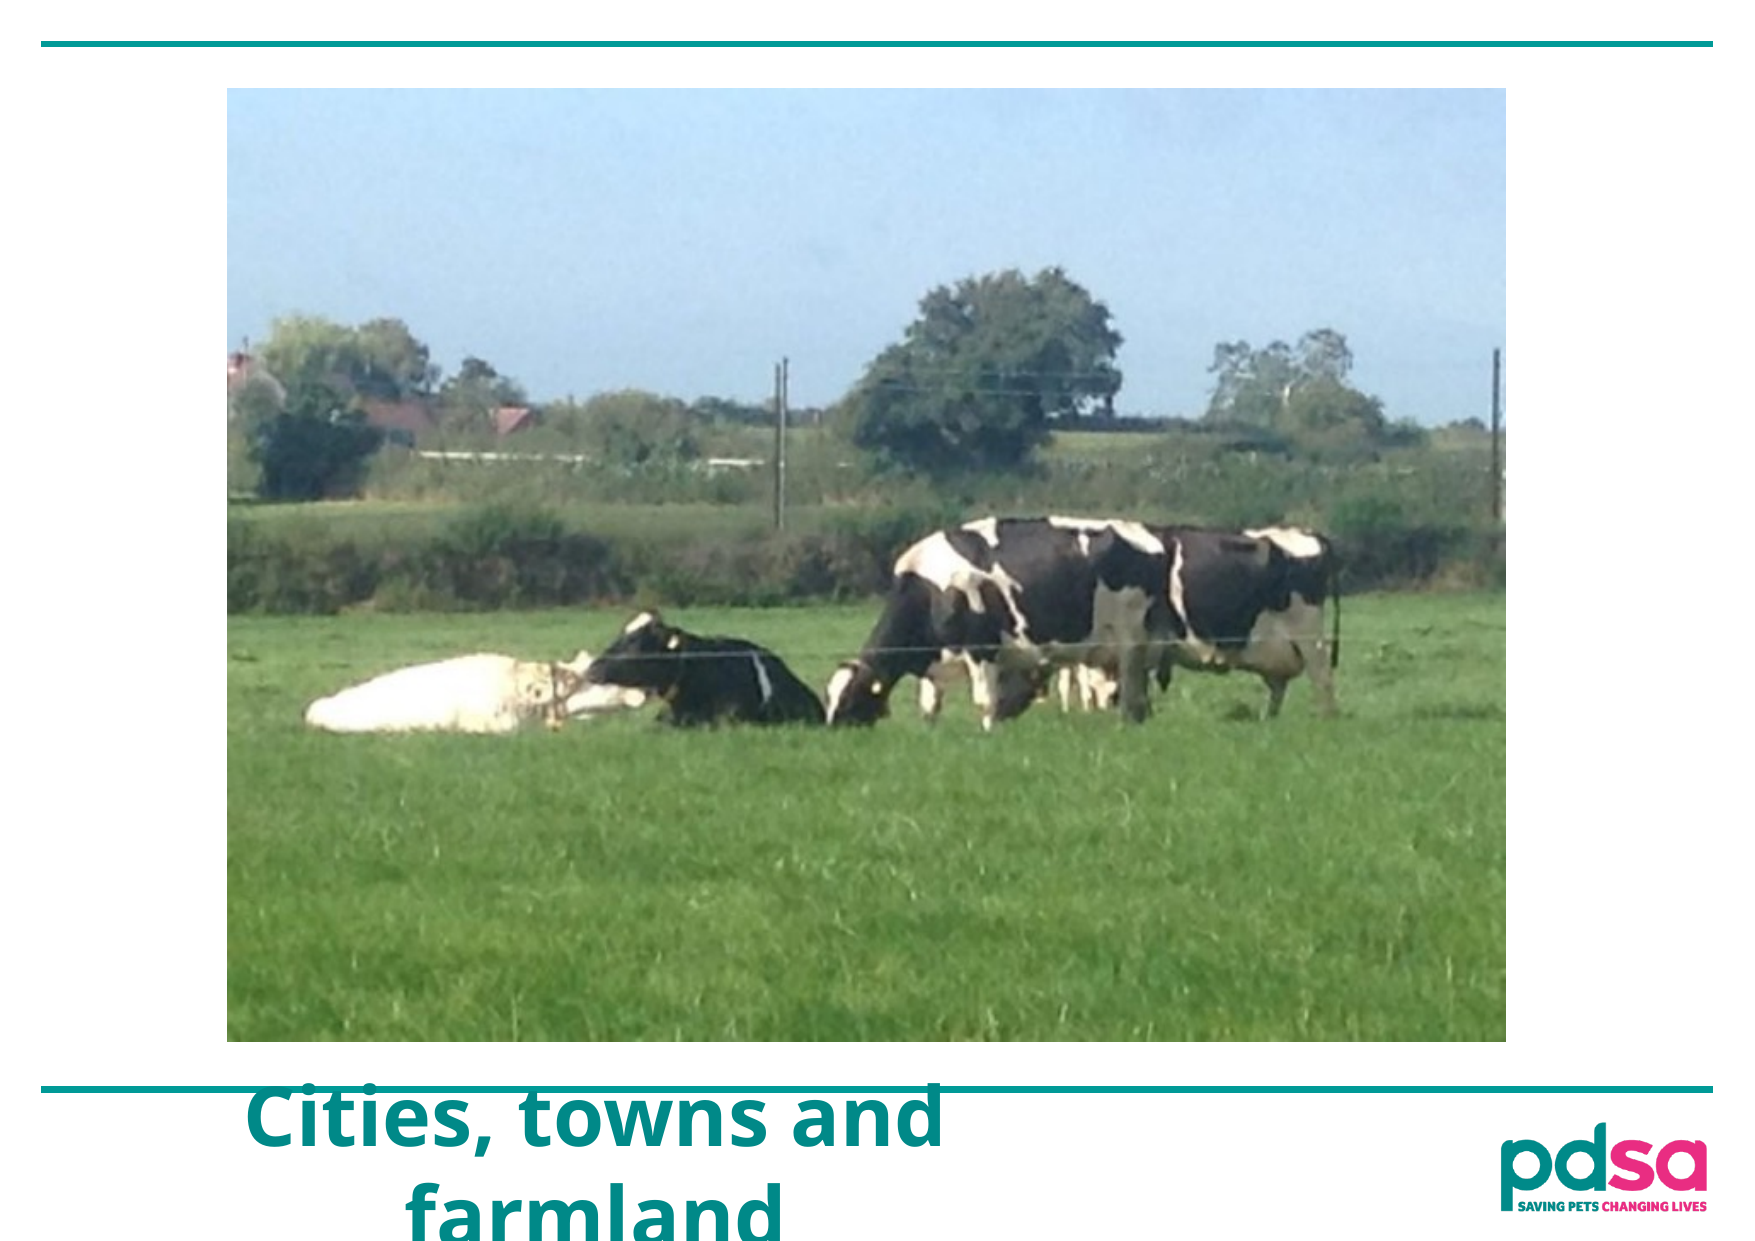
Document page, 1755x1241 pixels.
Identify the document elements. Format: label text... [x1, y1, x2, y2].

picture [1450, 1071, 1755, 1241]
picture [227, 88, 1506, 1043]
text_box Cities, towns and farmland [50, 1104, 1158, 1222]
